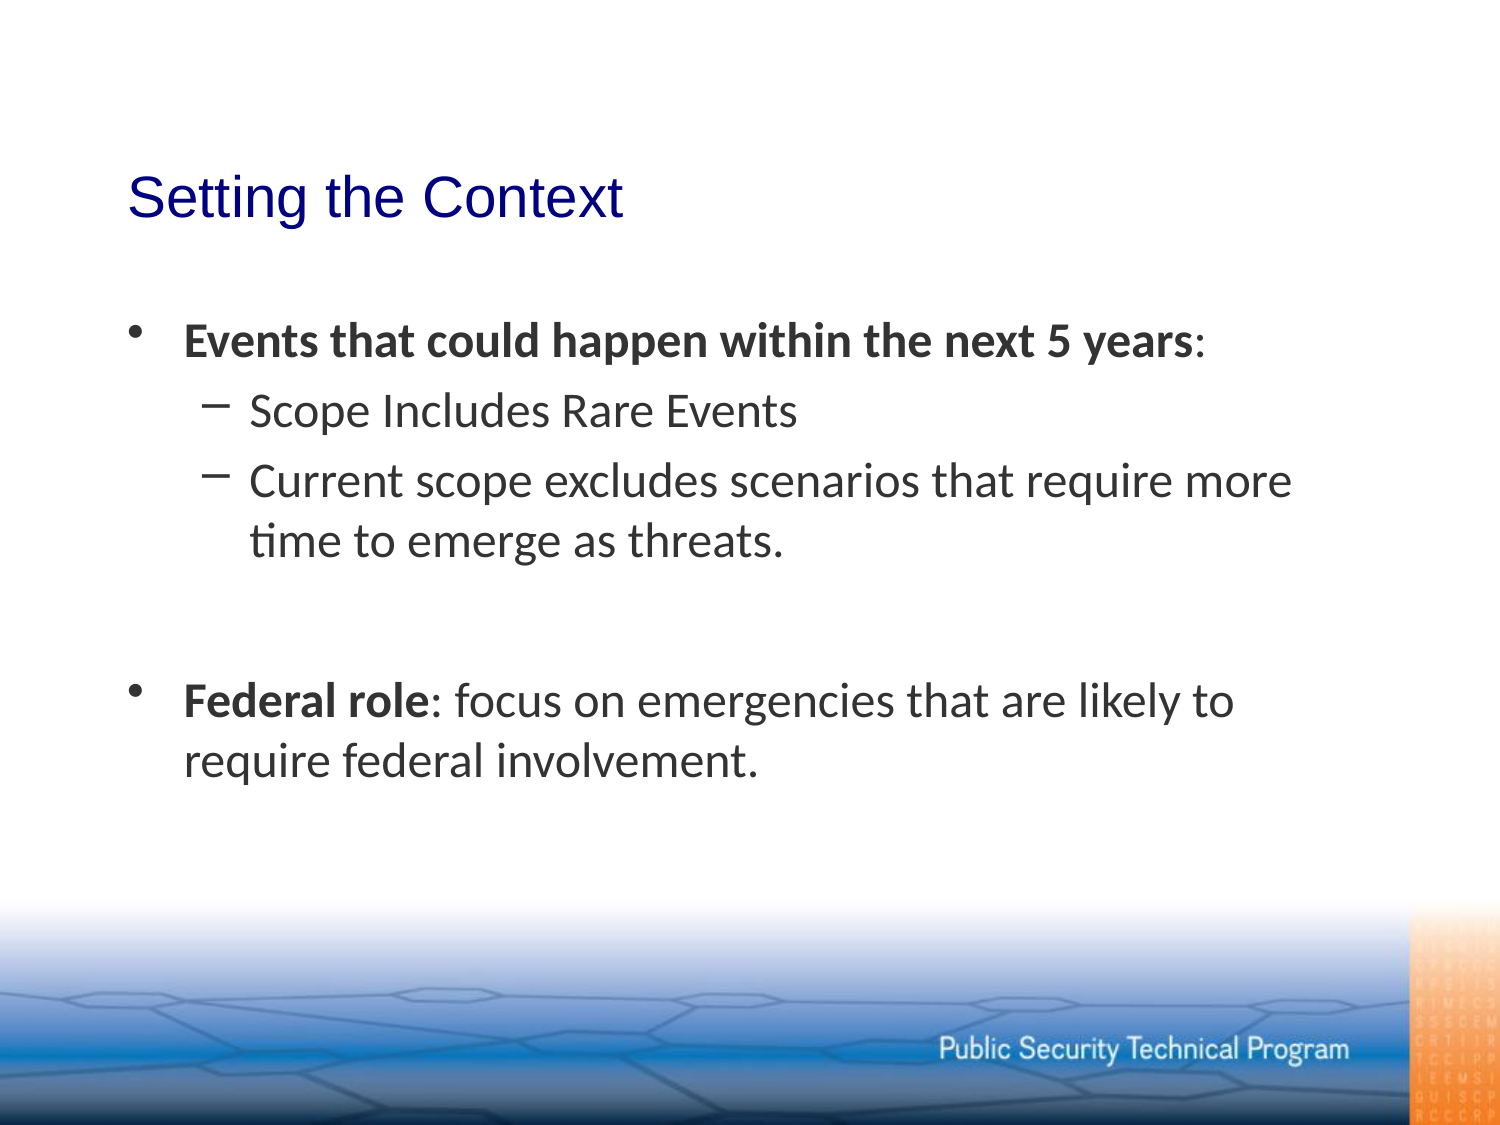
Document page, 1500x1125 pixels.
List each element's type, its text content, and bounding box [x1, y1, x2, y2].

title Setting the Context [112, 99, 1388, 288]
picture [0, 0, 1500, 1125]
list Events that could happen within the next 5 years: Scope Includes Rare Events Current scope excludes scenarios that require more time to emerge as threats. Federal role: focus on emergencies that are likely to require federal involvement. [112, 299, 1388, 926]
